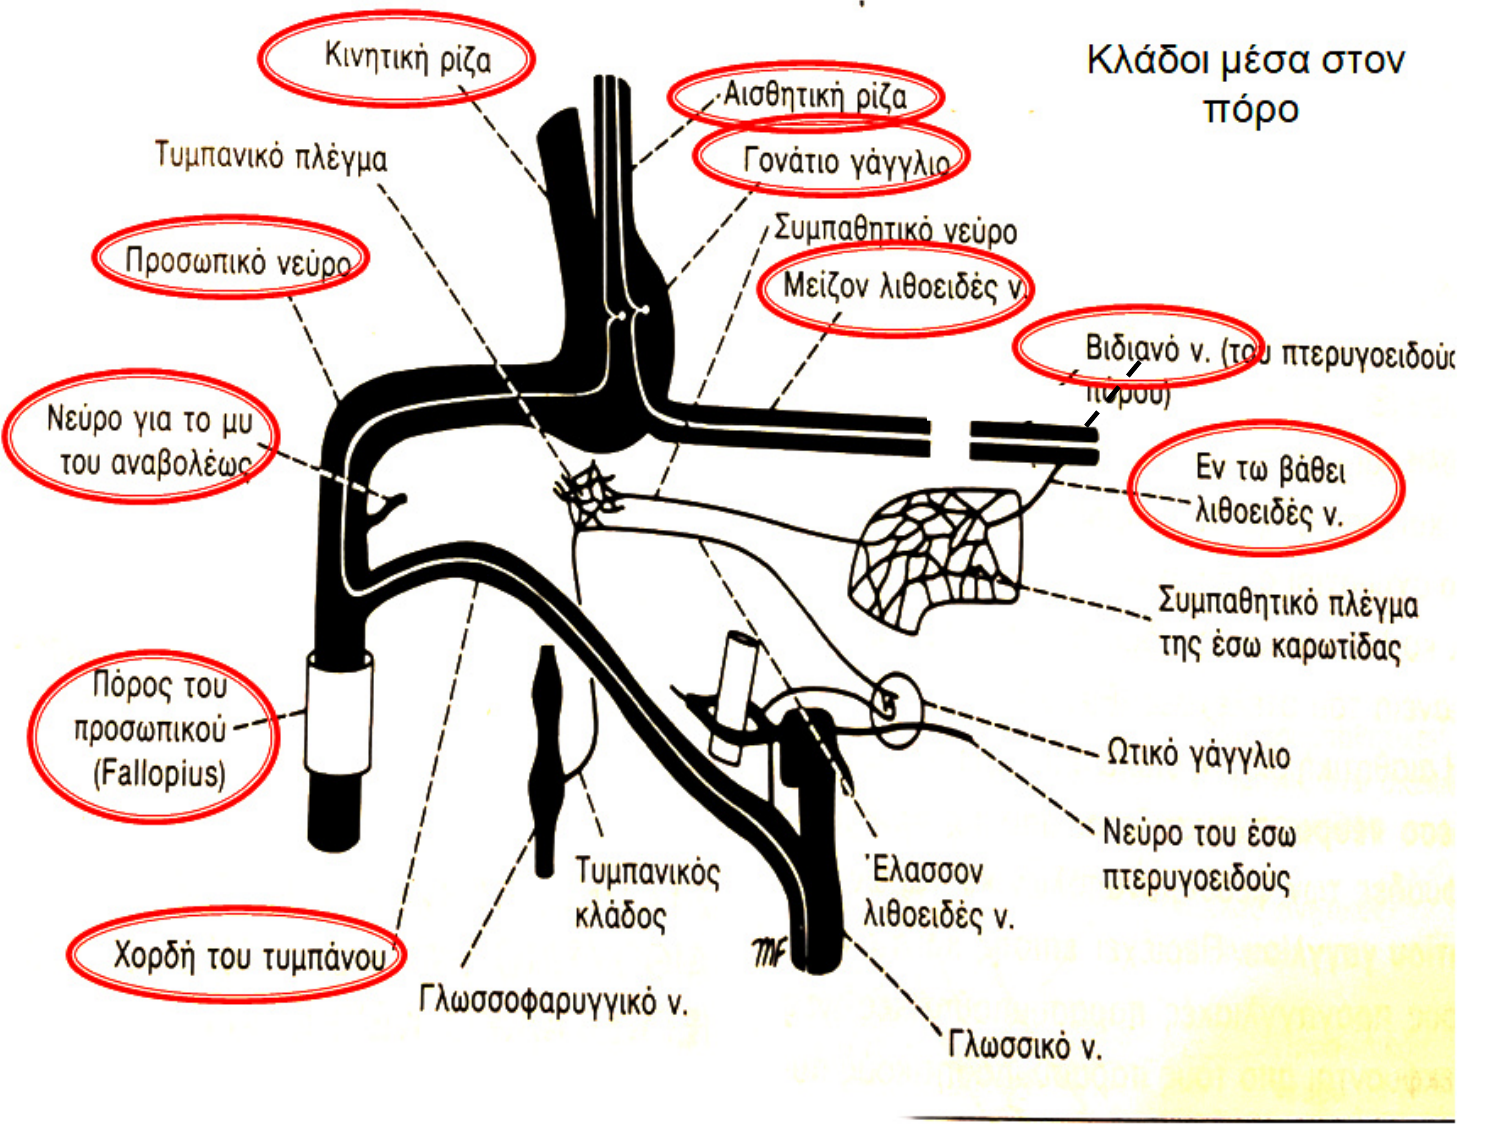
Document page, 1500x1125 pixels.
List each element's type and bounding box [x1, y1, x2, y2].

text_box [0, 0, 1457, 1125]
